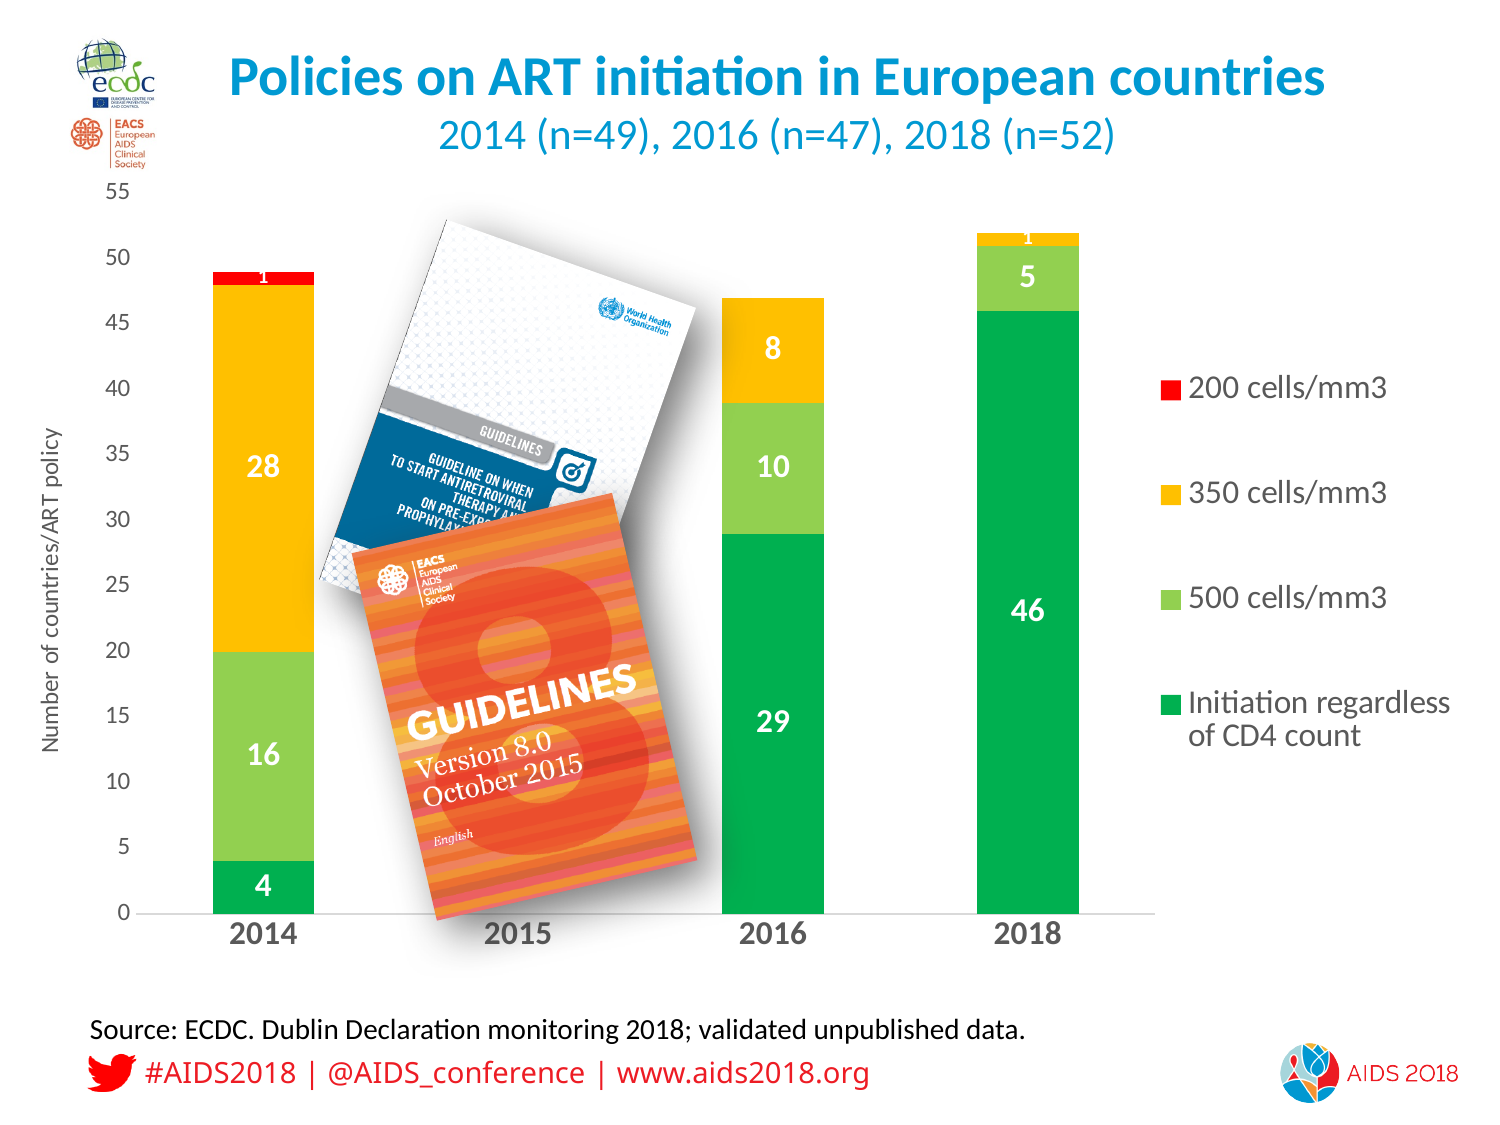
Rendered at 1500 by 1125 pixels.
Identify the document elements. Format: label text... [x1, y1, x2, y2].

chart [20, 158, 1470, 1003]
picture [446, 506, 452, 516]
picture [374, 252, 659, 896]
picture [557, 454, 590, 486]
picture [516, 500, 523, 510]
picture [492, 506, 498, 514]
picture [494, 477, 499, 485]
picture [428, 500, 434, 510]
text_box Source: ECDC. Dublin Declaration monitoring 2018; validated unpublished data. [75, 1011, 1310, 1053]
picture [448, 476, 454, 485]
picture [83, 1053, 140, 1100]
title Policies on ART initiation in European countries 2014 (n=49), 2016 (n=47), 2018 (n=52) [188, 31, 1367, 156]
picture [1280, 1043, 1458, 1103]
picture [503, 482, 511, 490]
picture [69, 31, 157, 158]
